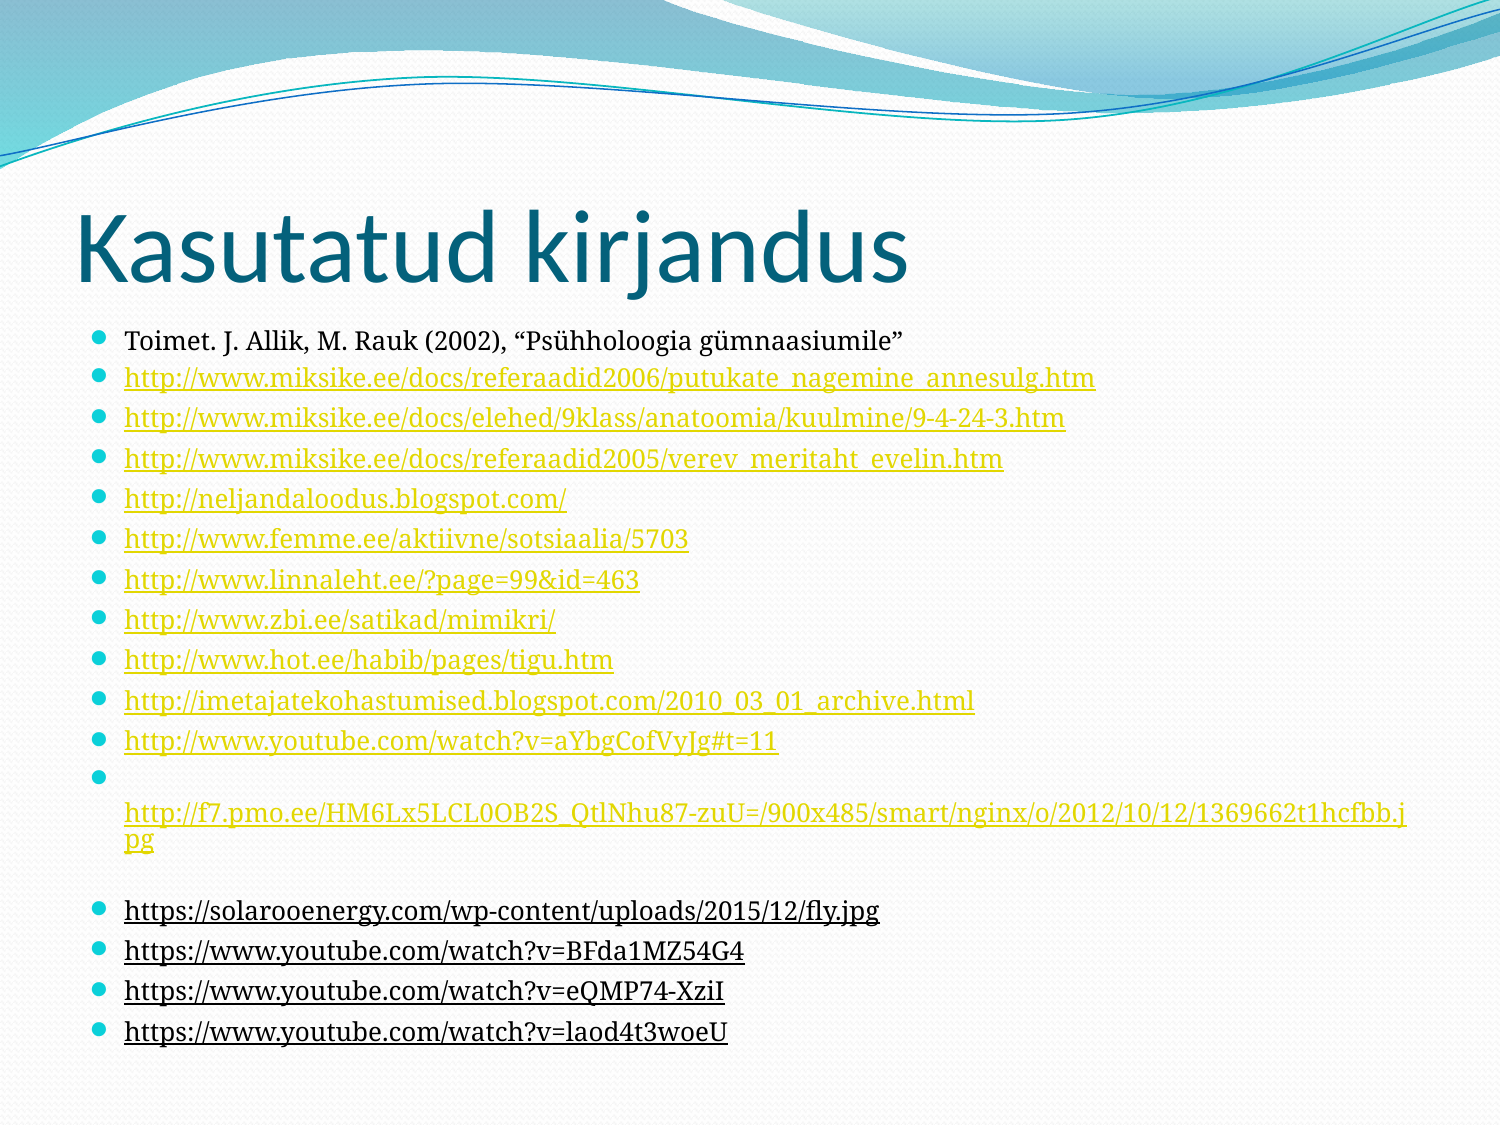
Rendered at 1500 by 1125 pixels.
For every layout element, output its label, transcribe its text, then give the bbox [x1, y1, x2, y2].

title Kasutatud kirjandus [75, 115, 1425, 303]
list Toimet. J. Allik, M. Rauk (2002), “Psühholoogia gümnaasiumile” http://www.miksike.ee/docs/referaadid2006/putukate_nagemine_annesulg.htm http://www.miksike.ee/docs/elehed/9klass/anatoomia/kuulmine/9-4-24-3.htm http://www.miksike.ee/docs/referaadid2005/verev_meritaht_evelin.htm http://neljandaloodus.blogspot.com/ http://www.femme.ee/aktiivne/sotsiaalia/5703 http://www.linnaleht.ee/?page=99&id=463 http://www.zbi.ee/satikad/mimikri/ http://www.hot.ee/habib/pages/tigu.htm http://imetajatekohastumised.blogspot.com/2010_03_01_archive.html http://www.youtube.com/watch?v=aYbgCofVyJg#t=11 http://f7.pmo.ee/HM6Lx5LCL0OB2S_QtlNhu87-zuU=/900x485/smart/nginx/o/2012/10/12/1369662t1hcfbb.jpg https://solarooenergy.com/wp-content/uploads/2015/12/fly.jpg https://www.youtube.com/watch?v=BFda1MZ54G4 https://www.youtube.com/watch?v=eQMP74-XziI https://www.youtube.com/watch?v=laod4t3woeU [75, 317, 1425, 1038]
